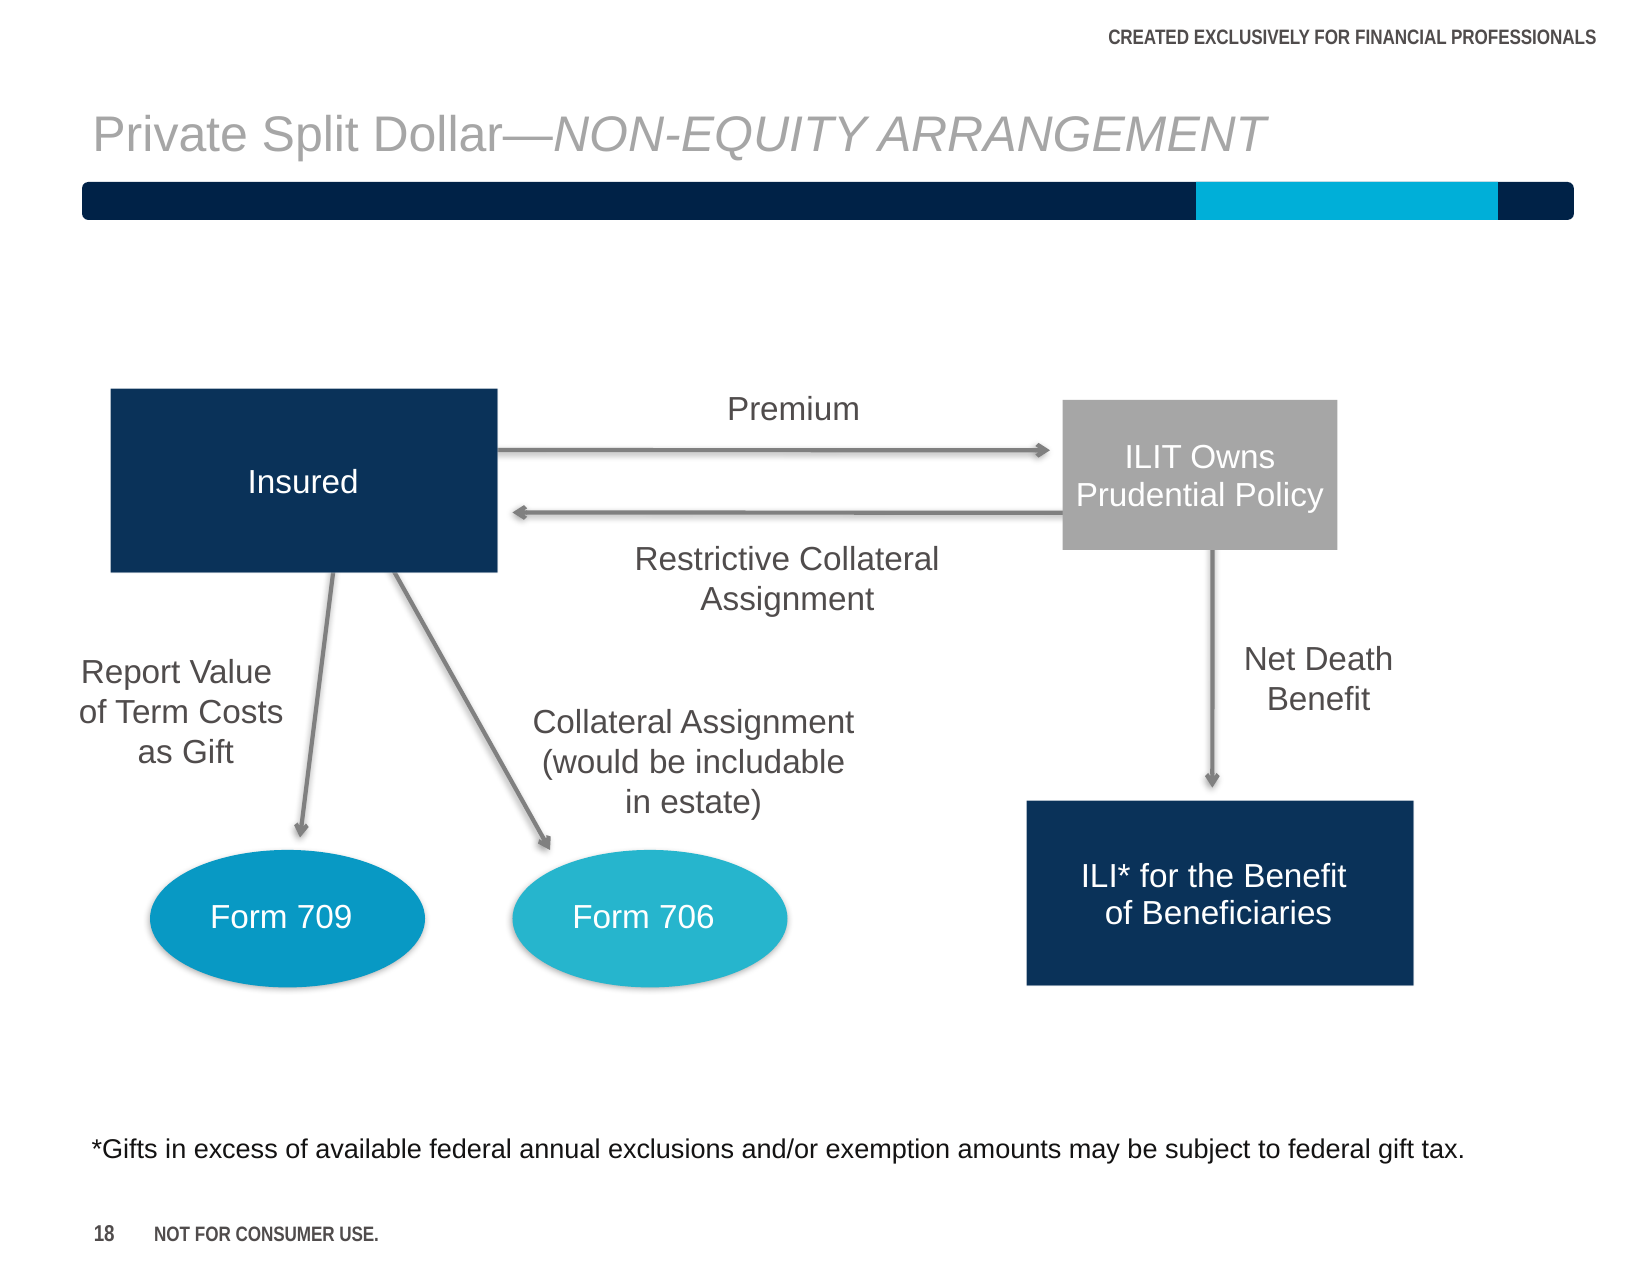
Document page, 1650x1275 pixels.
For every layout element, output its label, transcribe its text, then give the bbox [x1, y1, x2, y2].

text_box Collateral Assignment (would be includable in estate) [525, 699, 863, 838]
text_box *Gifts in excess of available federal annual exclusions and/or exemption amounts may be subject to federal gift tax. [75, 1123, 1615, 1173]
text_box Report Value of Term Costs as Gift [50, 649, 300, 788]
text_box Net Death Benefit [1219, 637, 1438, 750]
text_box Net Death Benefit [1199, 666, 1205, 750]
text_box 18 [78, 1192, 146, 1273]
text_box Restrictive Collateral Assignment [549, 537, 1025, 625]
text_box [168, 668, 300, 707]
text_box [305, 605, 619, 782]
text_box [512, 849, 788, 988]
text_box NOT FOR CONSUMER USE. [146, 1192, 815, 1273]
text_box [1024, 799, 1416, 988]
text_box ILIT Owns Prudential Policy [1062, 399, 1338, 550]
text_box Premium [674, 387, 913, 446]
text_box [149, 849, 426, 988]
title Private Split Dollar—Non-Equity Arrangement [92, 62, 1575, 162]
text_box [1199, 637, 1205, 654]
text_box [109, 387, 501, 576]
